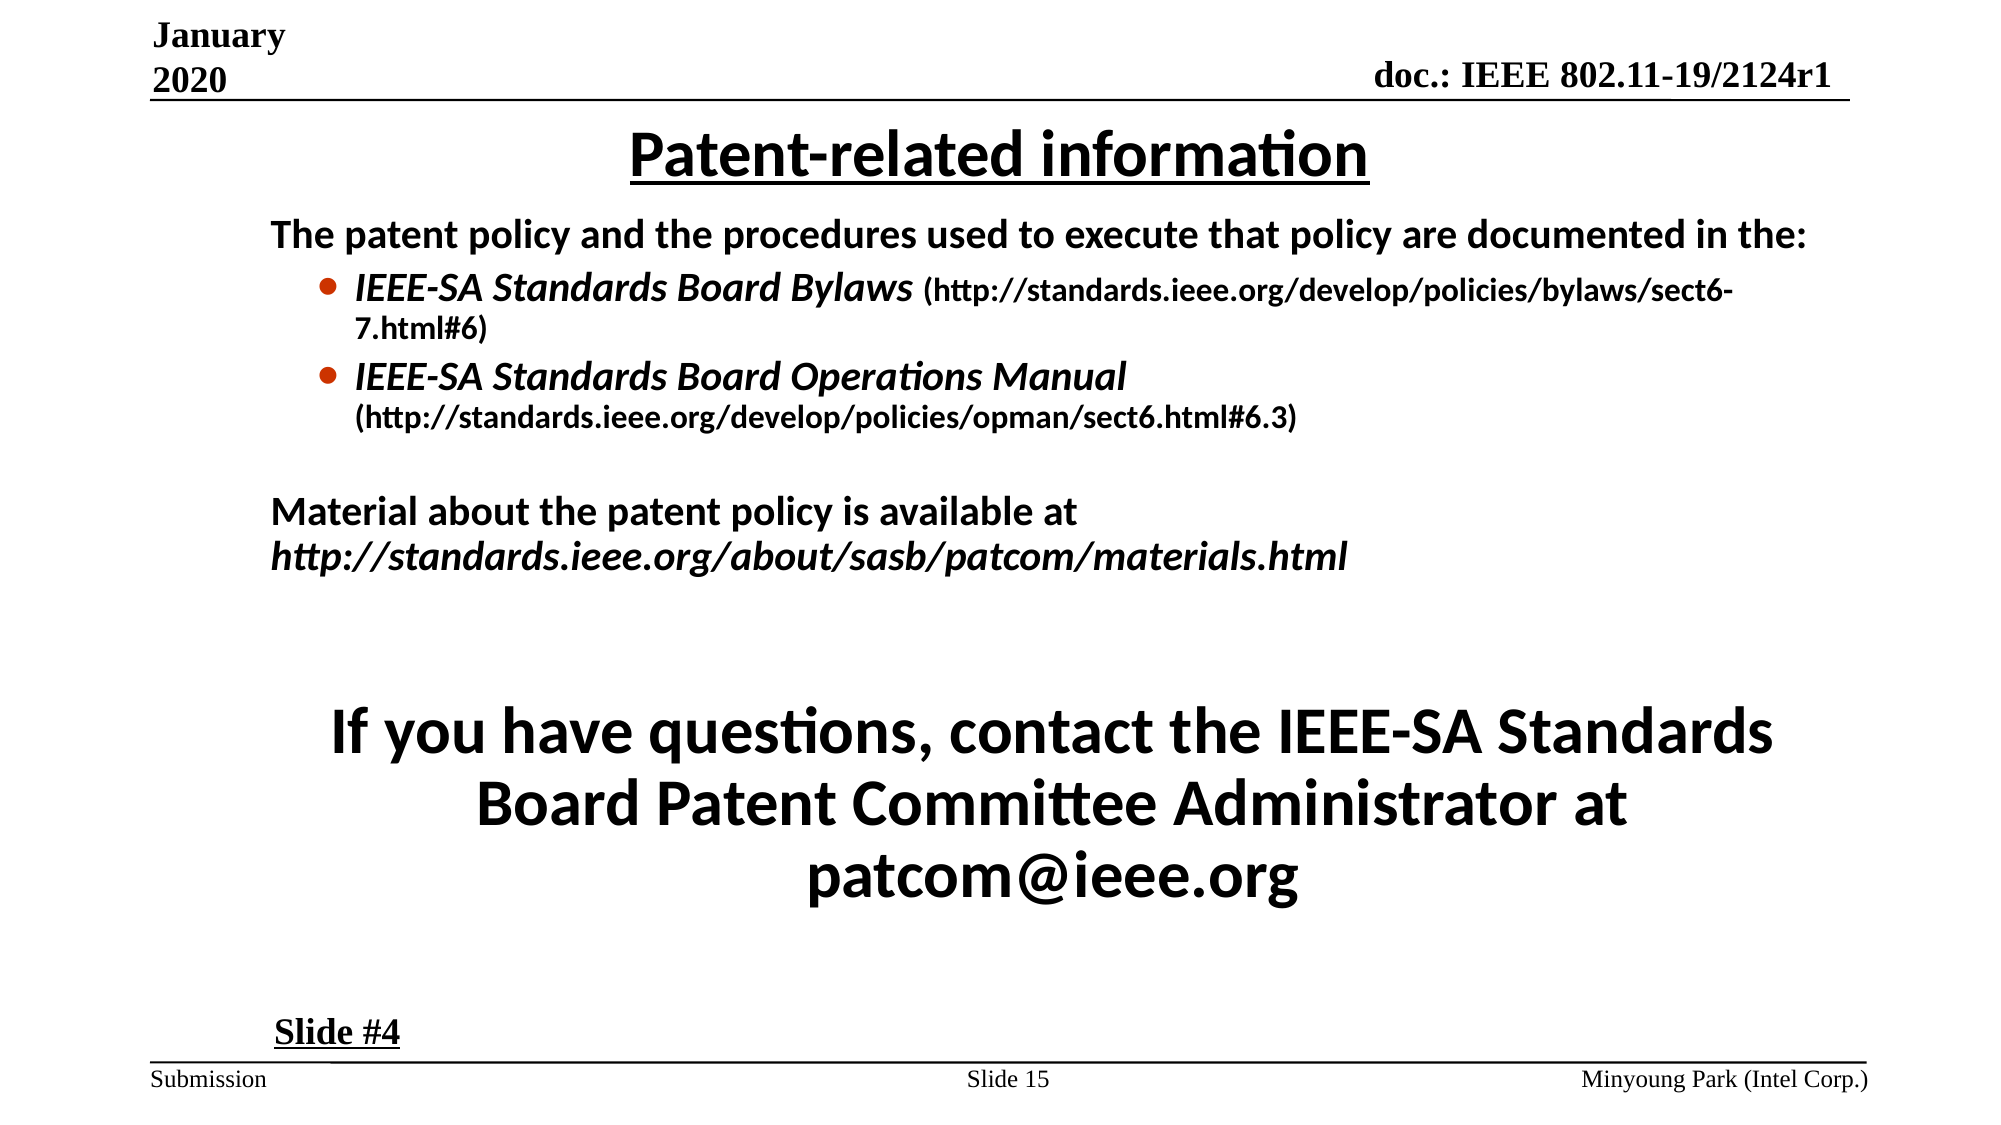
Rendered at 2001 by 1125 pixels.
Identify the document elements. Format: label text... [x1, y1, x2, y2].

slide_number Slide 15 [966, 1061, 1051, 1093]
footer Minyoung Park (Intel Corp.) [1266, 1061, 1869, 1093]
text_box Slide #4 [259, 999, 416, 1060]
text_box [337, 37, 1688, 163]
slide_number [152, 54, 347, 101]
text_box The patent policy and the procedures used to execute that policy are documented in the: IEEE-SA Standards Board Bylaws (http://standards.ieee.org/develop/policies/bylaws/sect6-7.html#6) IEEE-SA Standards Board Operations Manual (http://standards.ieee.org/develop/policies/opman/sect6.html#6.3) Material about the patent policy is available at http://standards.ieee.org/about/sasb/patcom/materials.html If you have questions, contact the IEEE-SA Standards Board Patent Committee Administrator at patcom@ieee.org [152, 187, 1850, 1025]
title Patent-related information [362, 163, 1638, 187]
